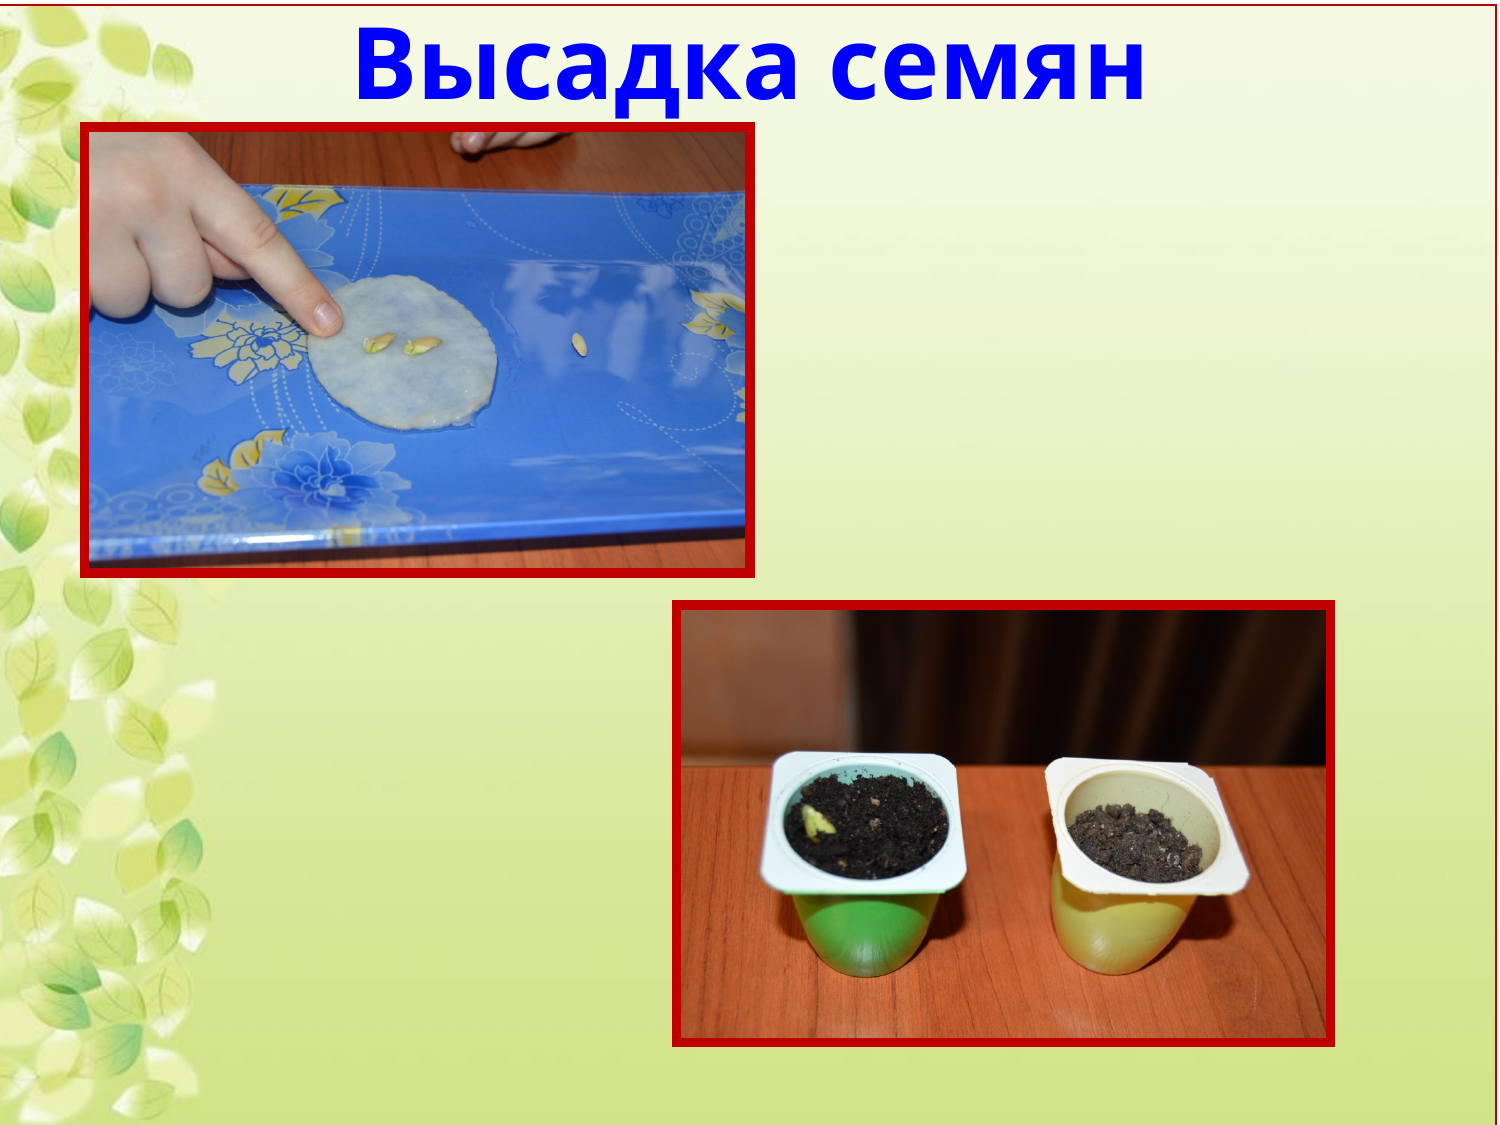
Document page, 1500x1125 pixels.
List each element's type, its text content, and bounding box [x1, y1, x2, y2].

picture [0, 5, 1496, 1125]
text_box Высадка семян [70, 0, 1430, 4]
